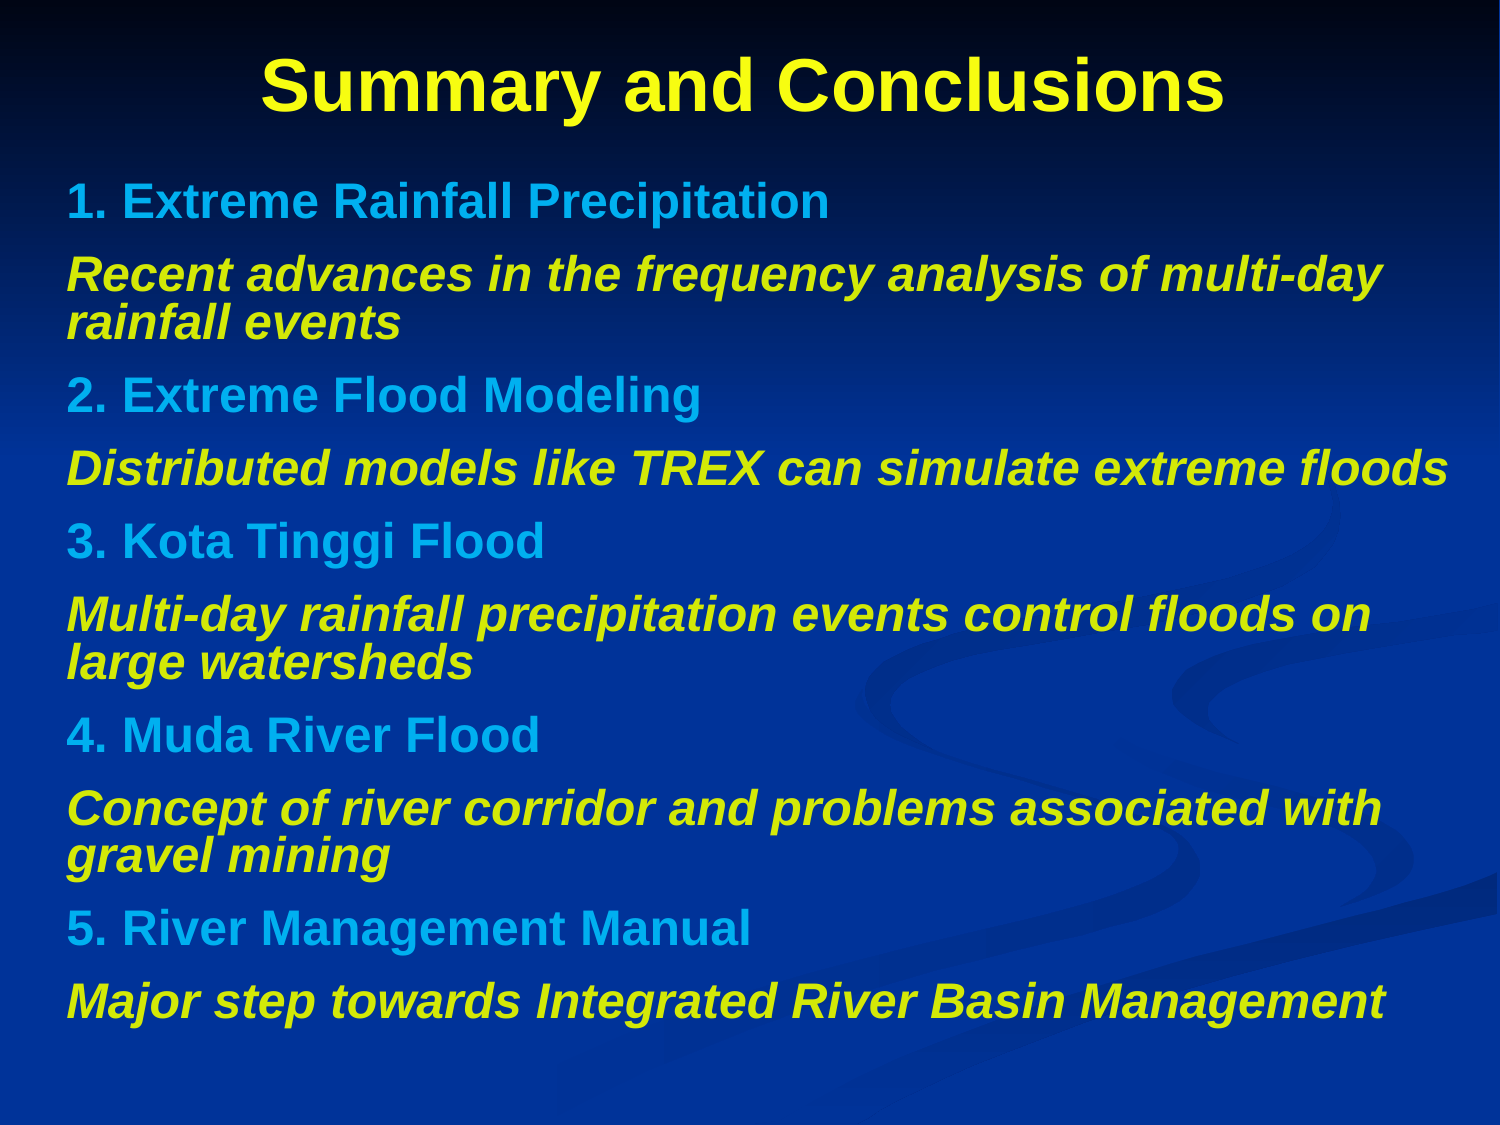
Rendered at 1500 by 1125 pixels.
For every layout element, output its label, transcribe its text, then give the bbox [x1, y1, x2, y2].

text_box 1. Extreme Rainfall Precipitation Recent advances in the frequency analysis of multi-day rainfall events 2. Extreme Flood Modeling Distributed models like TREX can simulate extreme floods 3. Kota Tinggi Flood Multi-day rainfall precipitation events control floods on large watersheds 4. Muda River Flood Concept of river corridor and problems associated with gravel mining 5. River Management Manual Major step towards Integrated River Basin Management [51, 172, 1483, 1097]
title Summary and Conclusions [19, 0, 1469, 175]
